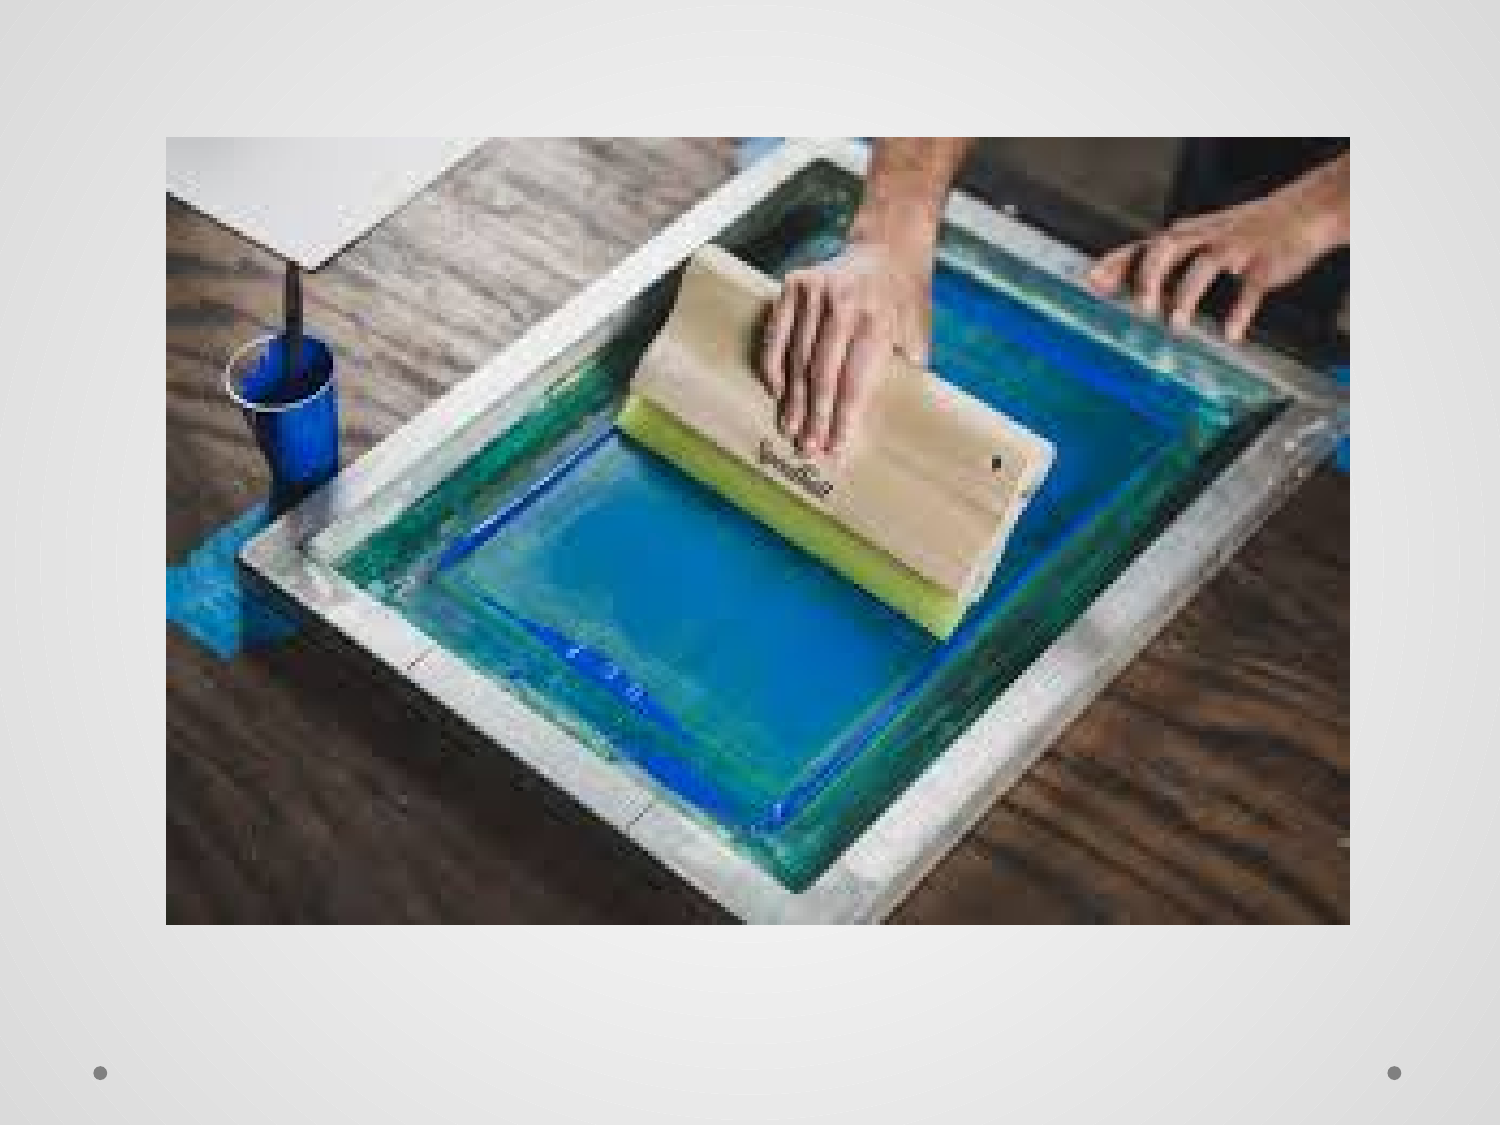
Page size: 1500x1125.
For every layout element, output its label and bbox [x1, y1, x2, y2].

list [166, 137, 1351, 926]
